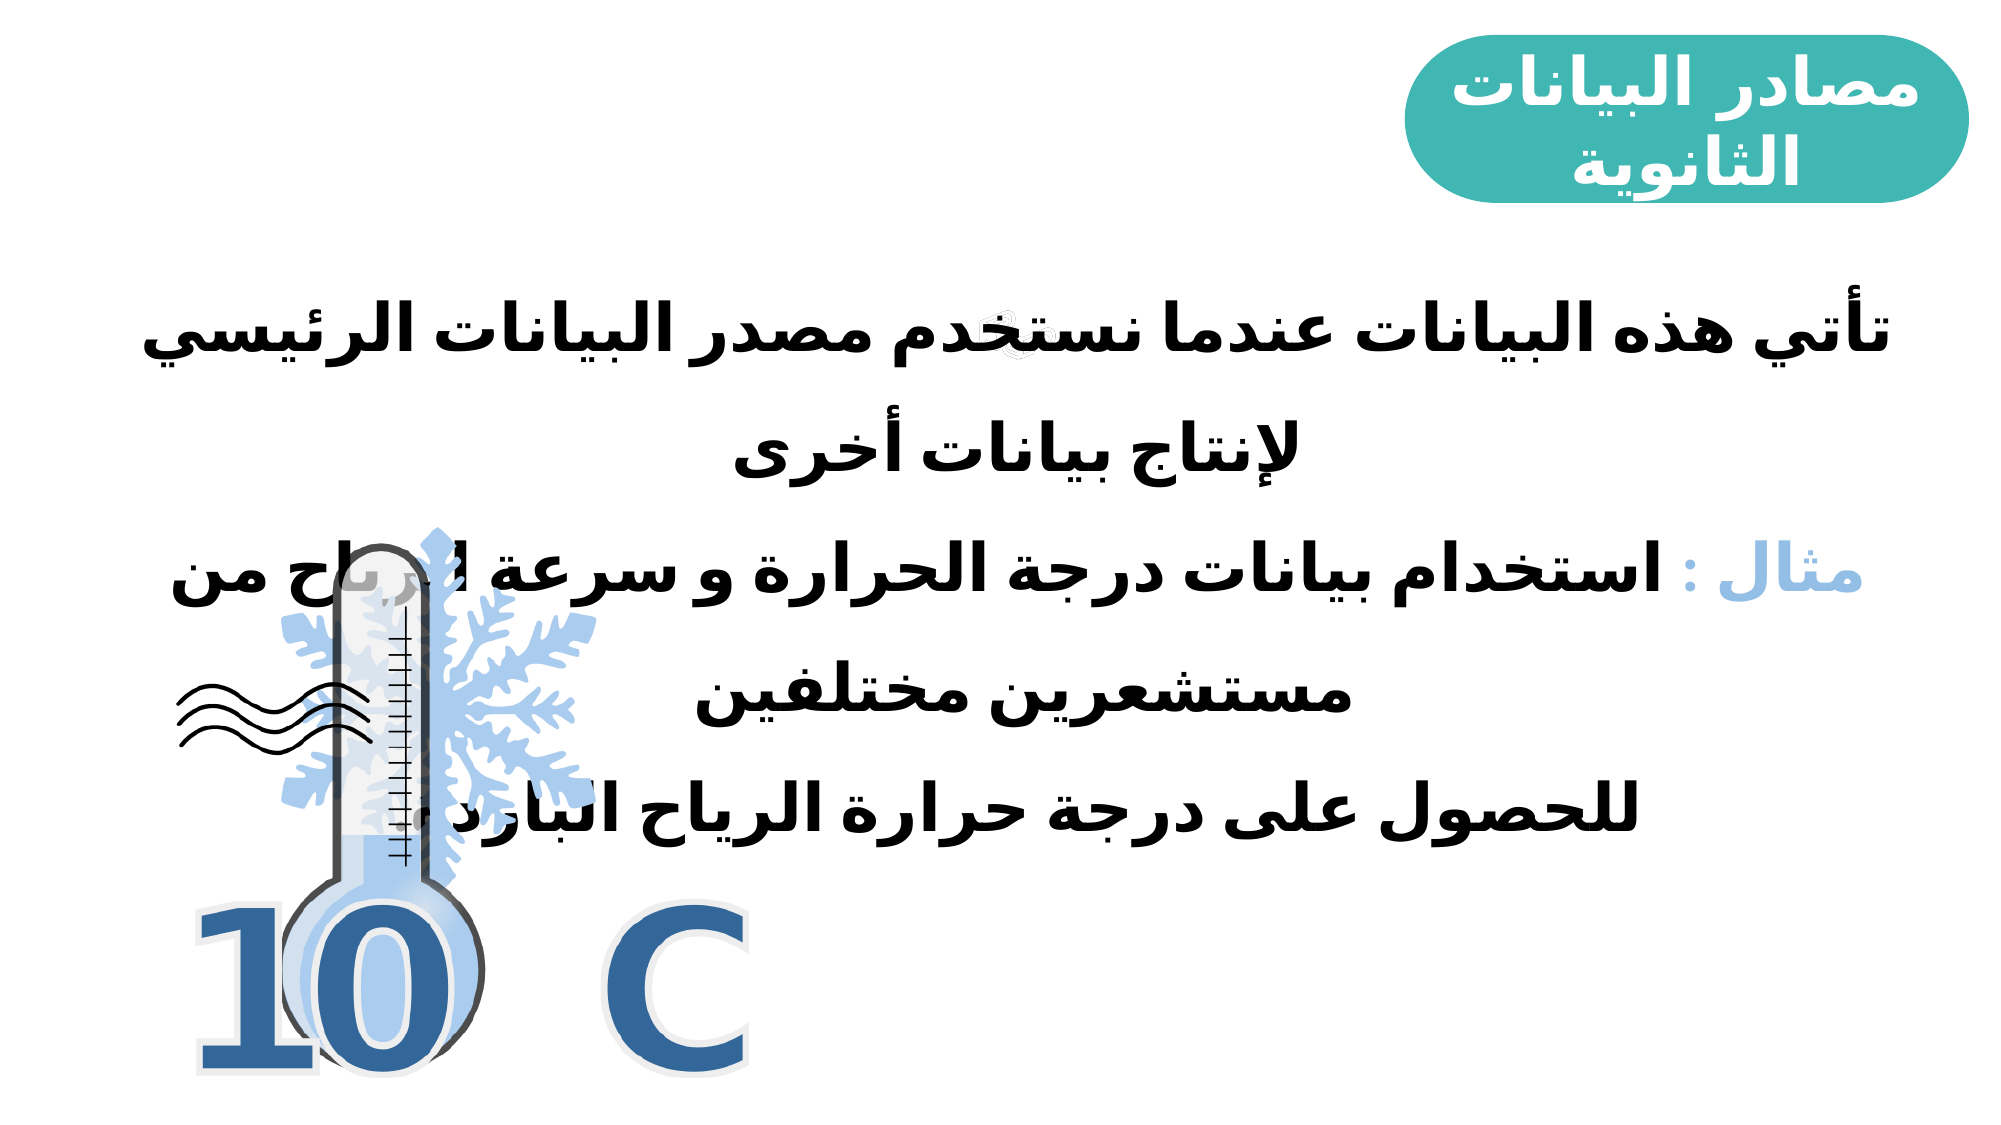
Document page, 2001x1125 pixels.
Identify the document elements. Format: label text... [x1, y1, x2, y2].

picture [176, 527, 749, 1078]
text_box مصادر البيانات الثانوية [1403, 33, 1971, 204]
text_box تأتي هذه البيانات عندما نستخدم مصدر البيانات الرئيسي لإنتاج بيانات أخرى مثال : استخدام بيانات درجة الحرارة و سرعة الرياح من مستشعرين مختلفين للحصول على درجة حرارة الرياح الباردة. [65, 239, 1971, 851]
picture [978, 295, 1057, 374]
